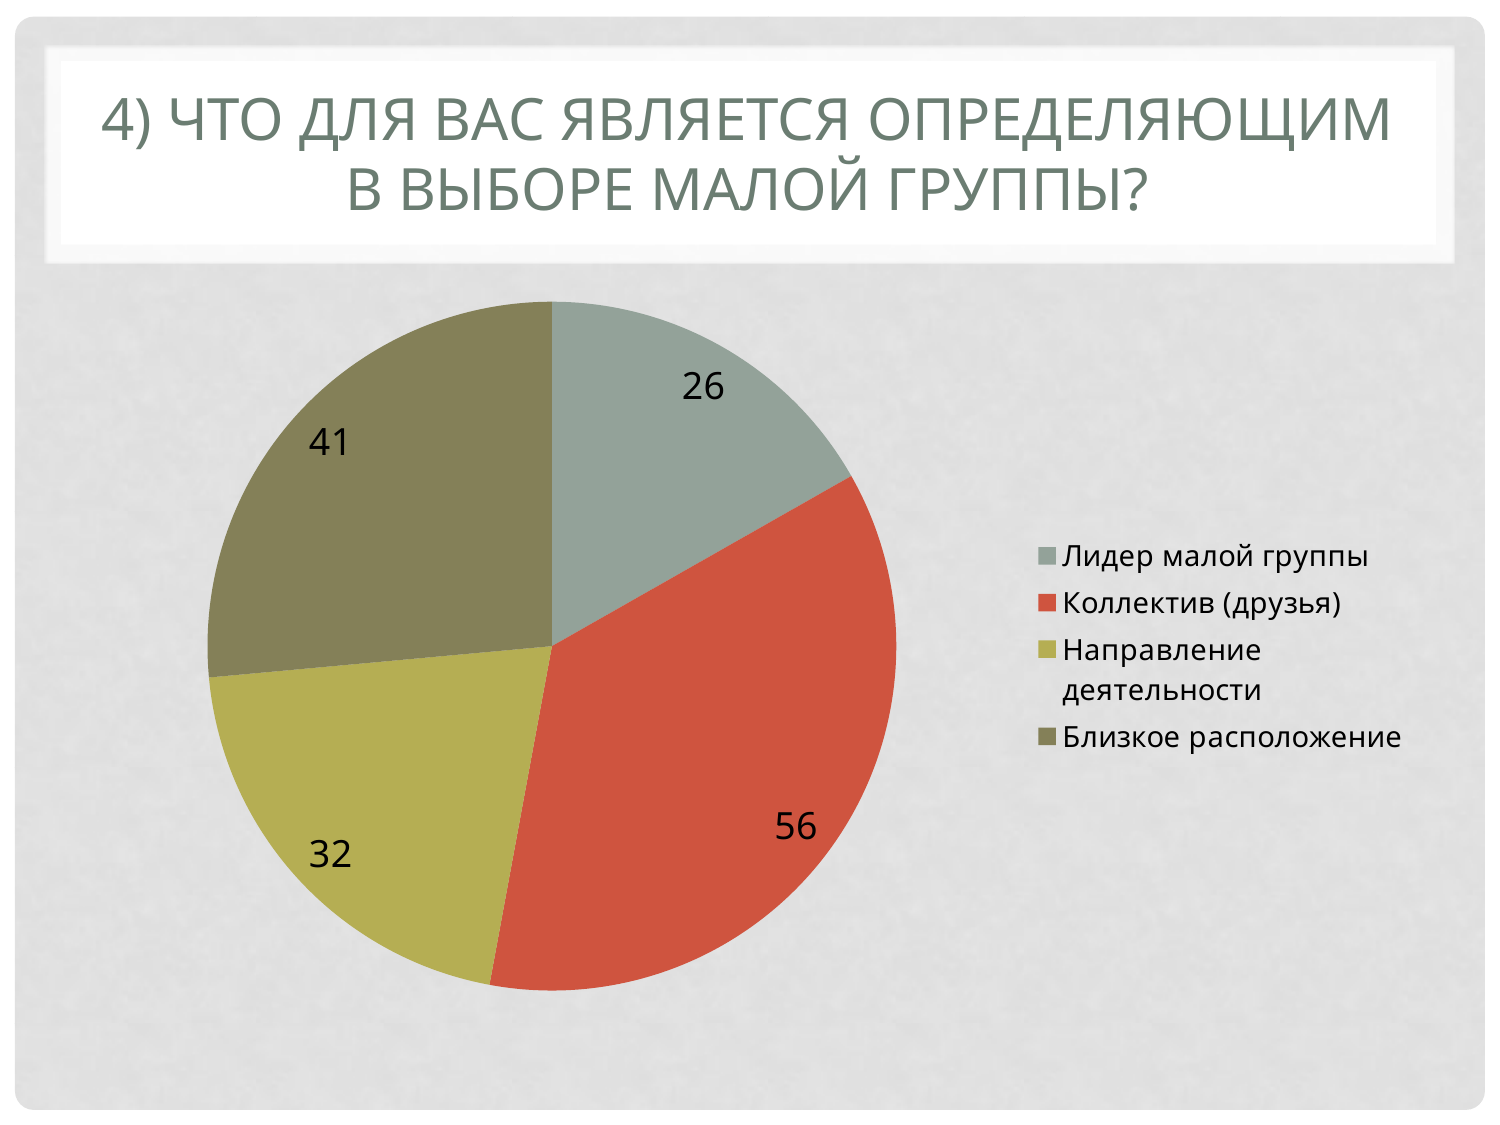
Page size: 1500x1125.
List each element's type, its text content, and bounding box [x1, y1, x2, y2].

chart [74, 287, 1426, 1006]
title 4) Что для вас является определяющим в выборе малой группы? [69, 66, 1425, 238]
